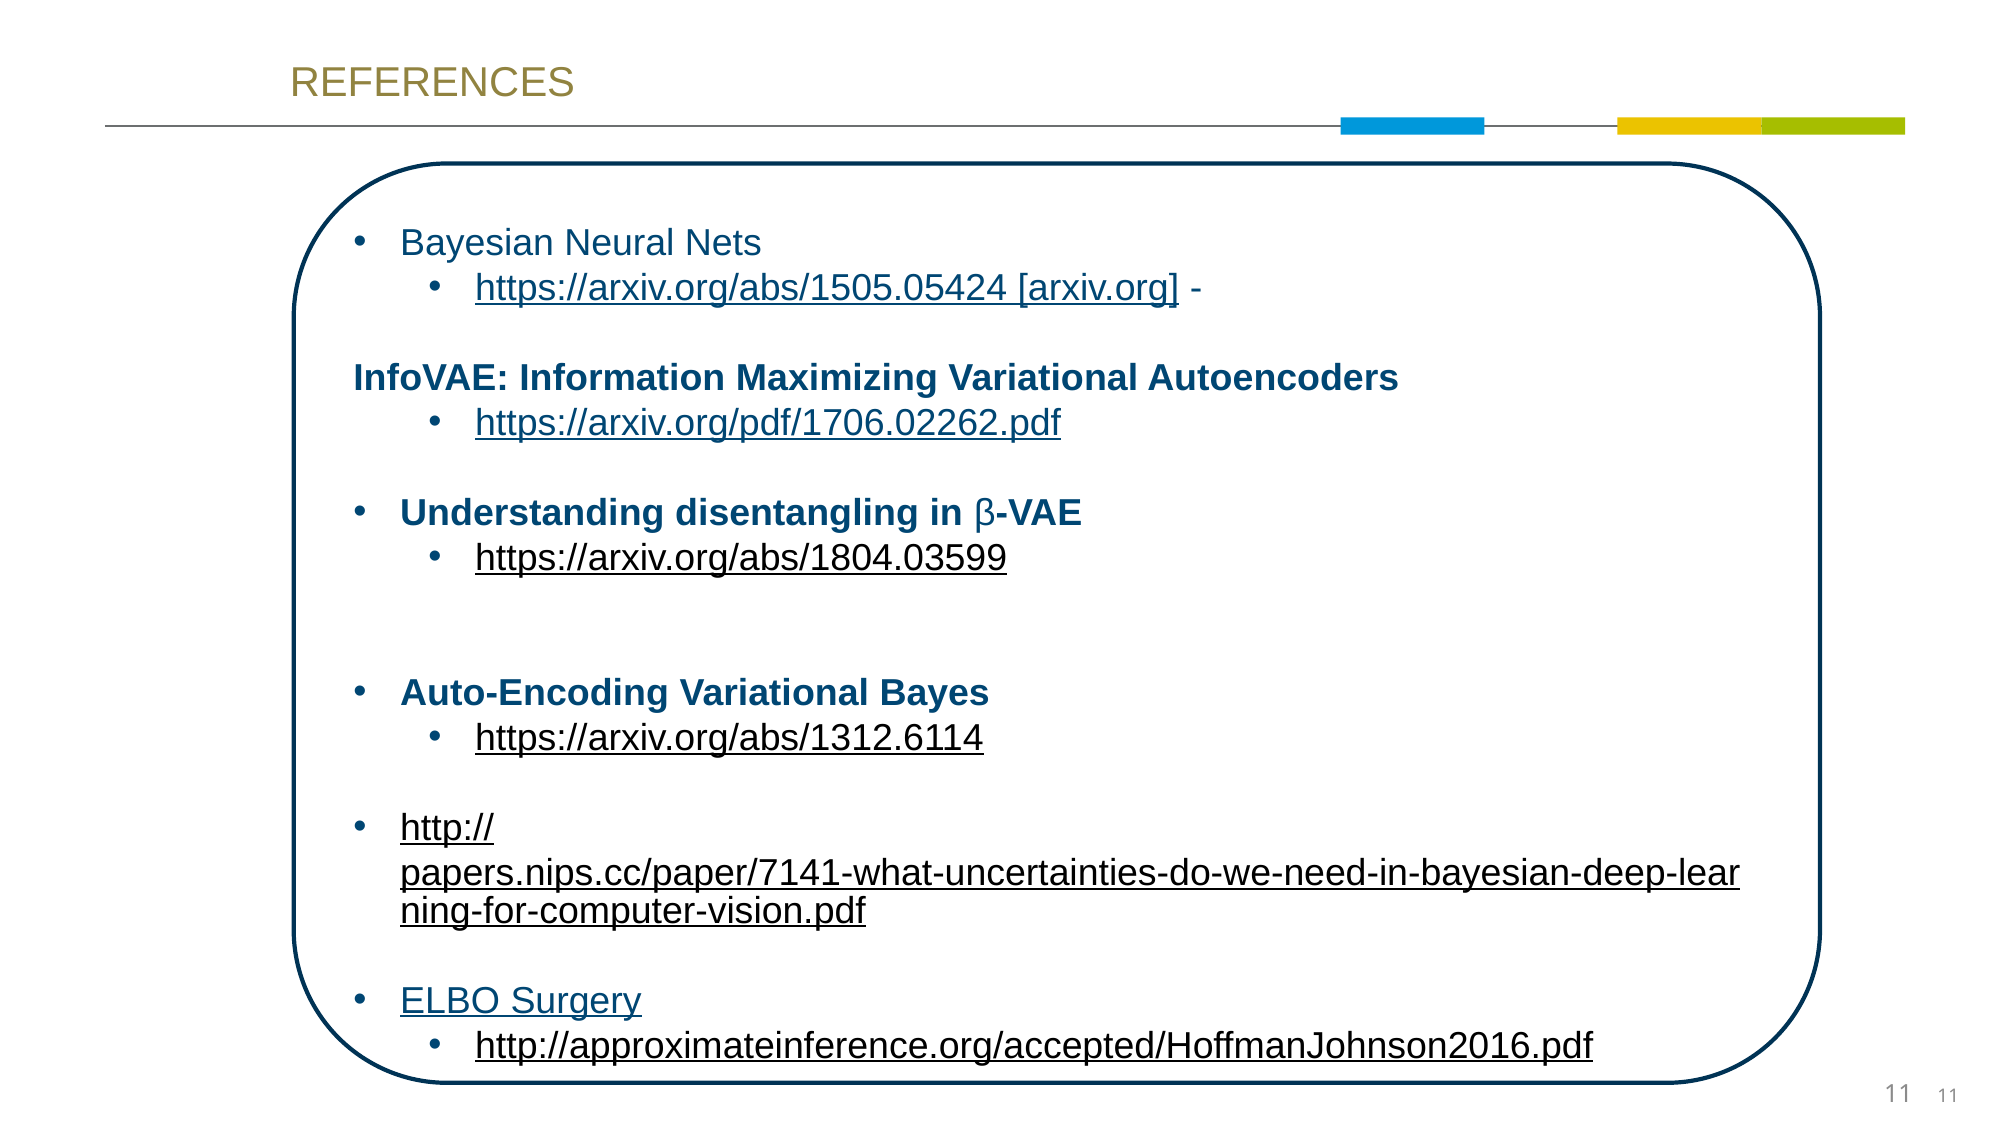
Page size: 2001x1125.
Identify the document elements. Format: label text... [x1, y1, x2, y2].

text_box REFERENCES [274, 47, 1488, 113]
text_box Bayesian Neural Nets https://arxiv.org/abs/1505.05424 [arxiv.org] - InfoVAE: Information Maximizing Variational Autoencoders https://arxiv.org/pdf/1706.02262.pdf Understanding disentangling in β-VAE https://arxiv.org/abs/1804.03599 Auto-Encoding Variational Bayes https://arxiv.org/abs/1312.6114 http://papers.nips.cc/paper/7141-what-uncertainties-do-we-need-in-bayesian-deep-learning-for-computer-vision.pdf ELBO Surgery http://approximateinference.org/accepted/HoffmanJohnson2016.pdf [291, 161, 1823, 1085]
